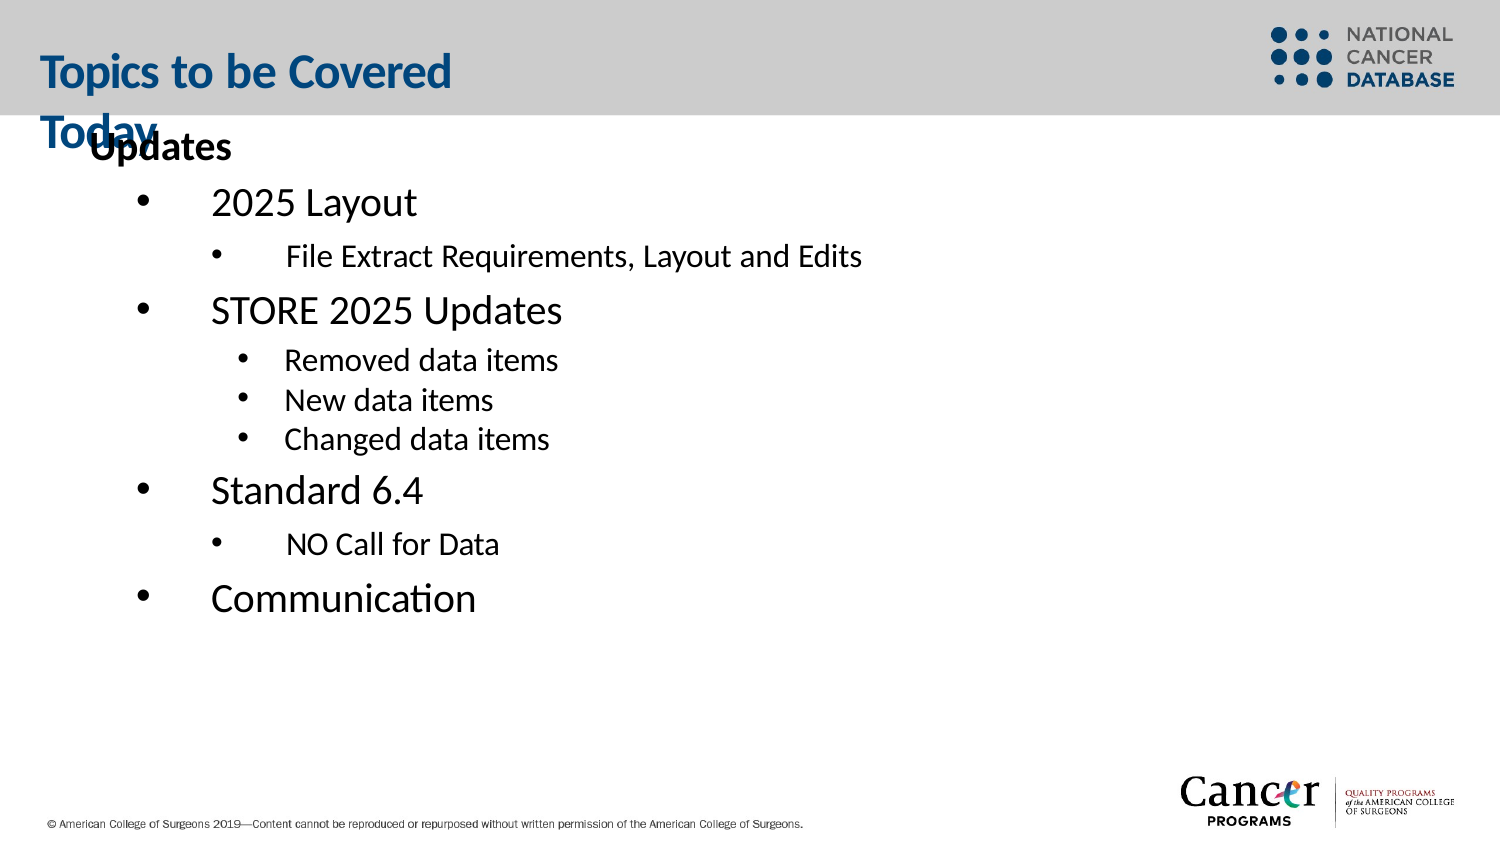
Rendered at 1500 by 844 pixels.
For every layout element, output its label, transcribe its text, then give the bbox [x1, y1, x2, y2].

text_box Updates 2025 Layout File Extract Requirements, Layout and Edits STORE 2025 Updates Removed data items New data items Changed data items Standard 6.4 NO Call for Data Communication [87, 111, 902, 621]
picture [0, 0, 1500, 830]
title Topics to be Covered Today [37, 36, 583, 180]
